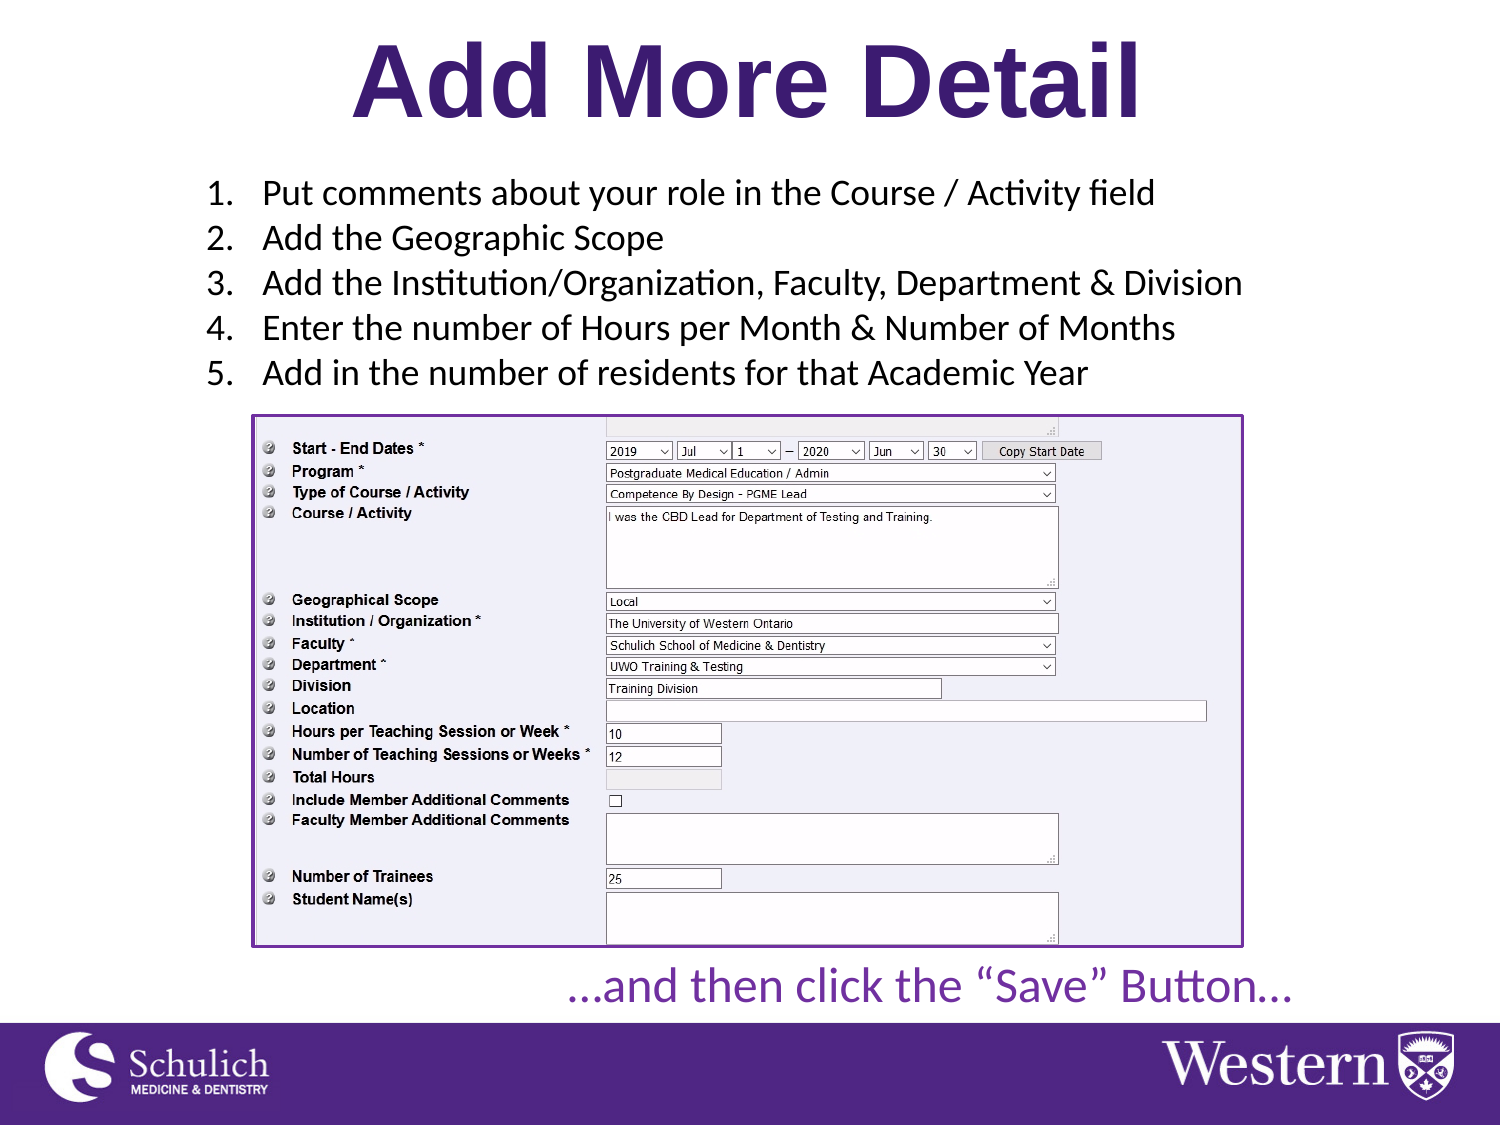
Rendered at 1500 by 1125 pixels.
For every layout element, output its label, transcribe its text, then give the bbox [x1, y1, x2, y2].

picture [0, 0, 1500, 1125]
title Add More Detail [0, 1, 1496, 150]
text_box Put comments about your role in the Course / Activity field Add the Geographic Scope Add the Institution/Organization, Faculty, Department & Division Enter the number of Hours per Month & Number of Months Add in the number of residents for that Academic Year [191, 161, 1397, 401]
text_box …and then click the “Save” Button… [553, 944, 1308, 1020]
